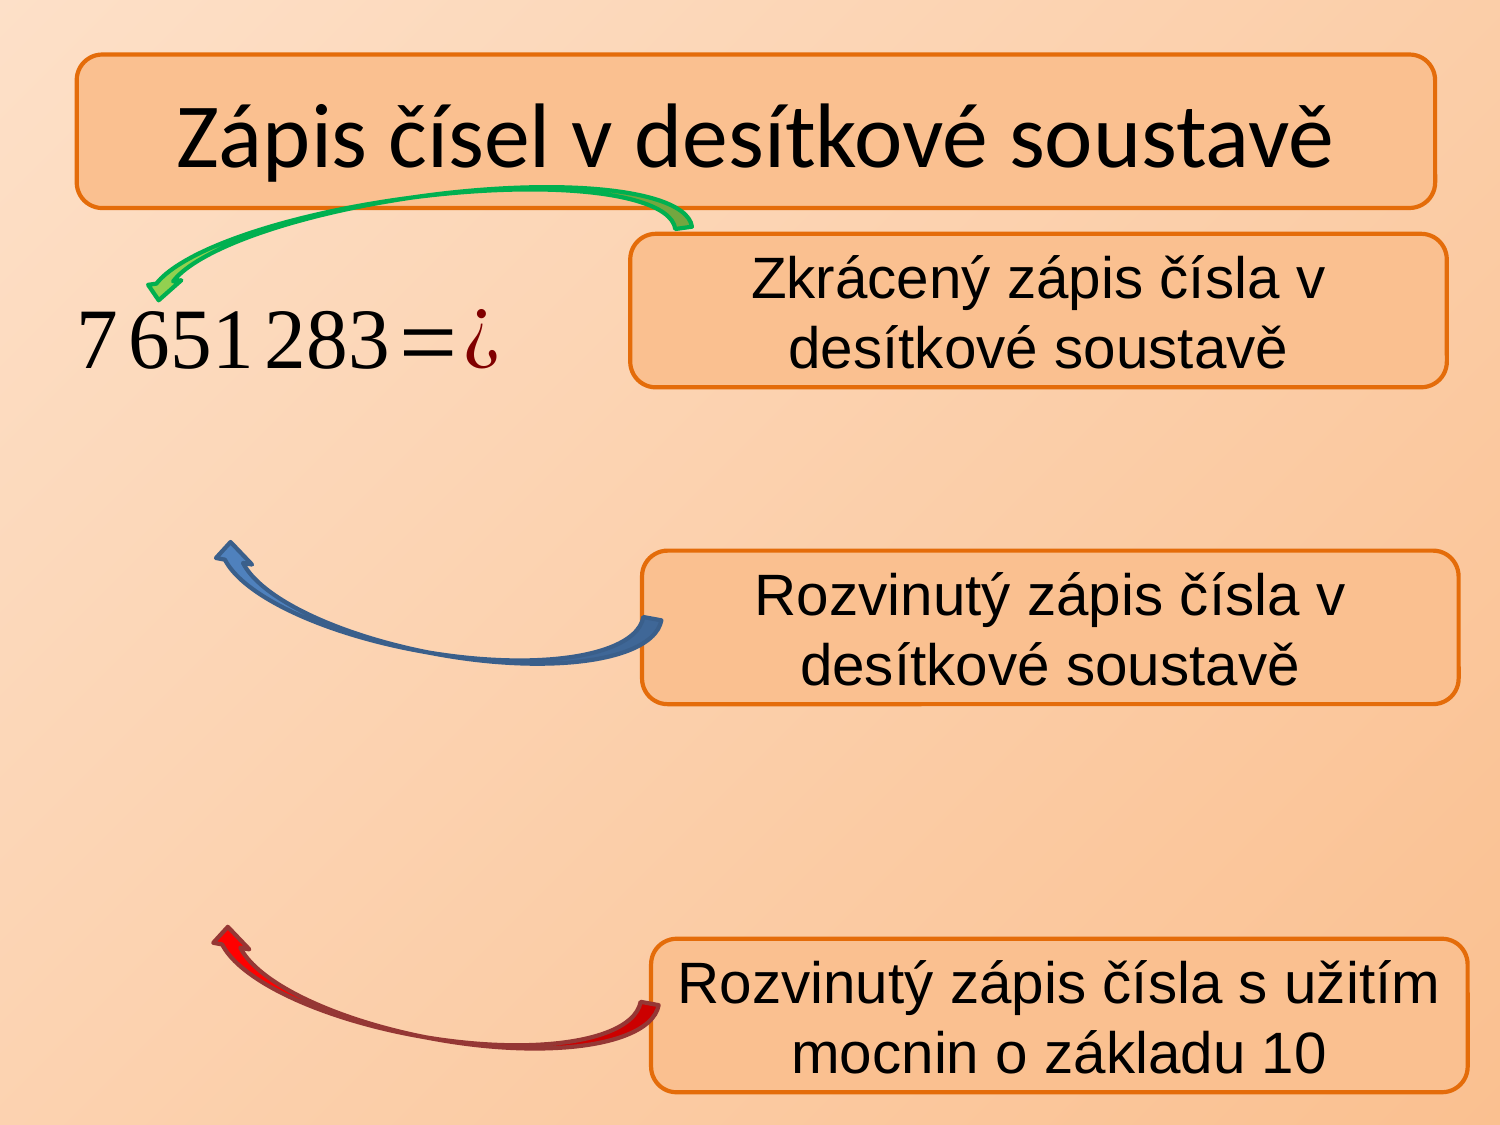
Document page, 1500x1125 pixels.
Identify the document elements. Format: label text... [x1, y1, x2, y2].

text_box Zkrácený zápis čísla v desítkové soustavě [628, 231, 1449, 390]
text_box [211, 924, 661, 1051]
text_box Rozvinutý zápis čísla v desítkové soustavě [639, 548, 1461, 707]
text_box [146, 185, 694, 303]
text_box [213, 539, 664, 666]
text_box Rozvinutý zápis čísla s užitím mocnin o základu 10 [648, 936, 1470, 1095]
text_box Zápis čísel v desítkové soustavě [74, 52, 1438, 211]
